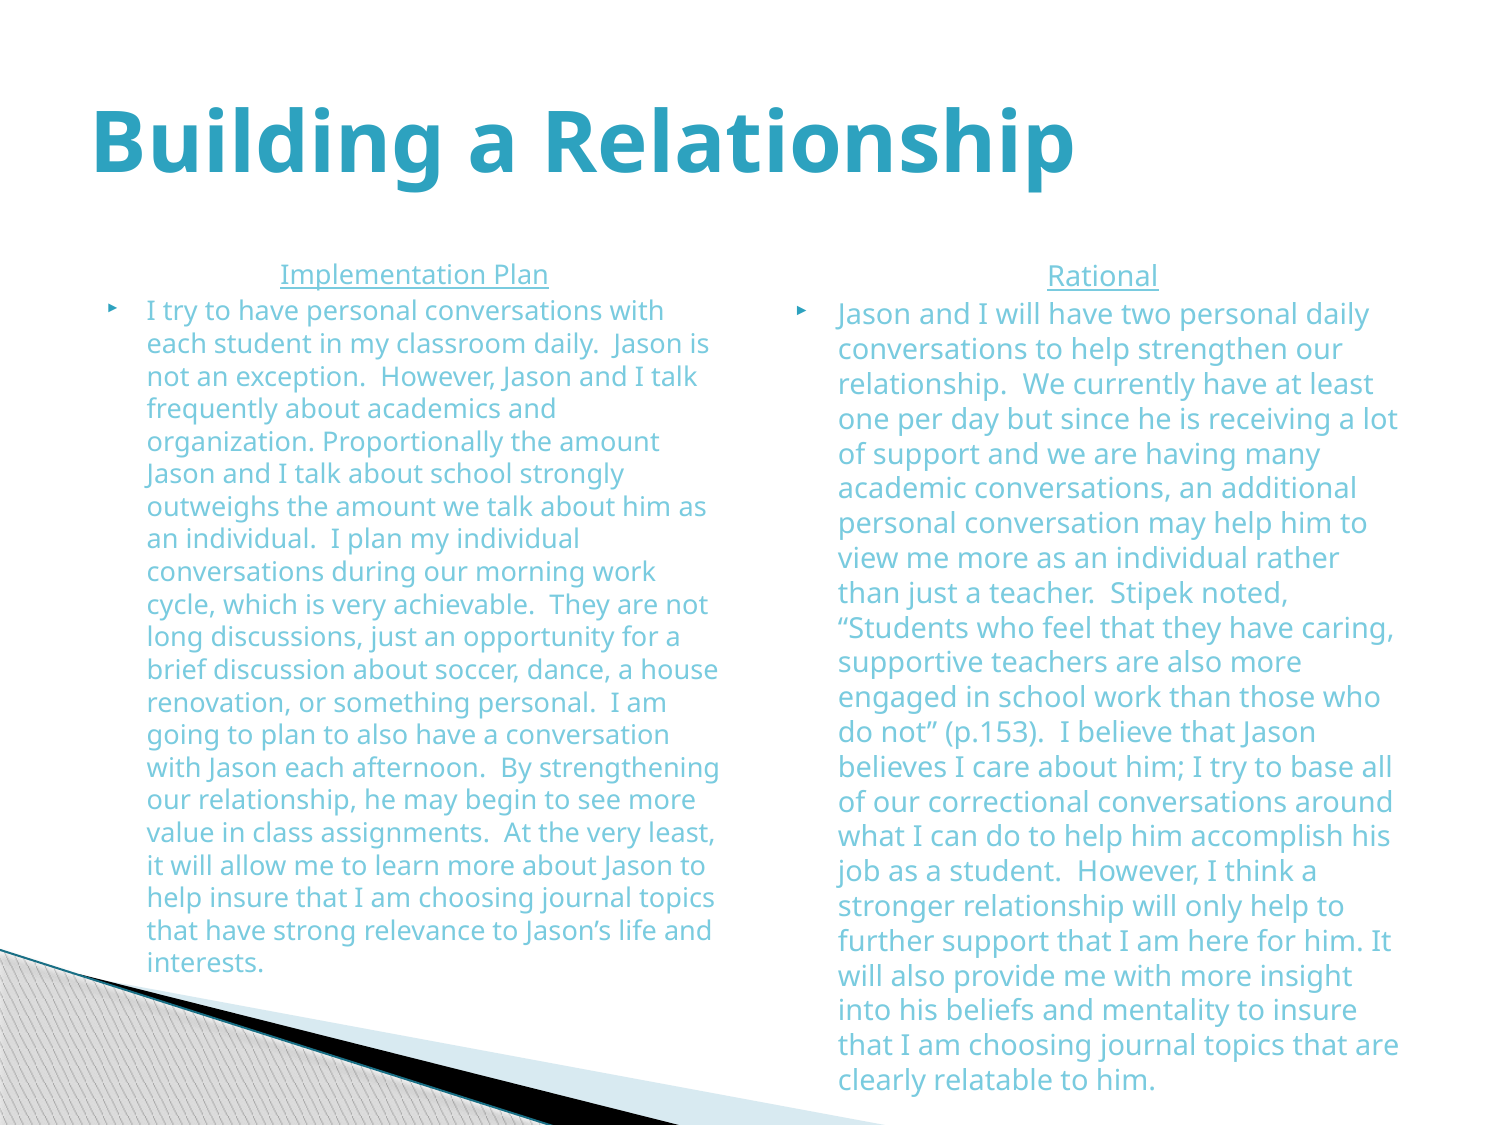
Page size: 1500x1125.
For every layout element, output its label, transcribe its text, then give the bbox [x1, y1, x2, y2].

title Building a Relationship [75, 45, 1425, 233]
list Implementation Plan I try to have personal conversations with each student in my classroom daily. Jason is not an exception. However, Jason and I talk frequently about academics and organization. Proportionally the amount Jason and I talk about school strongly outweighs the amount we talk about him as an individual. I plan my individual conversations during our morning work cycle, which is very achievable. They are not long discussions, just an opportunity for a brief discussion about soccer, dance, a house renovation, or something personal. I am going to plan to also have a conversation with Jason each afternoon. By strengthening our relationship, he may begin to see more value in class assignments. At the very least, it will allow me to learn more about Jason to help insure that I am choosing journal topics that have strong relevance to Jason’s life and interests. [75, 249, 738, 993]
text_box Rational Jason and I will have two personal daily conversations to help strengthen our relationship. We currently have at least one per day but since he is receiving a lot of support and we are having many academic conversations, an additional personal conversation may help him to view me more as an individual rather than just a teacher. Stipek noted, “Students who feel that they have caring, supportive teachers are also more engaged in school work than those who do not” (p.153). I believe that Jason believes I care about him; I try to base all of our correctional conversations around what I can do to help him accomplish his job as a student. However, I think a stronger relationship will only help to further support that I am here for him. It will also provide me with more insight into his beliefs and mentality to insure that I am choosing journal topics that are clearly relatable to him. [762, 249, 1425, 1125]
